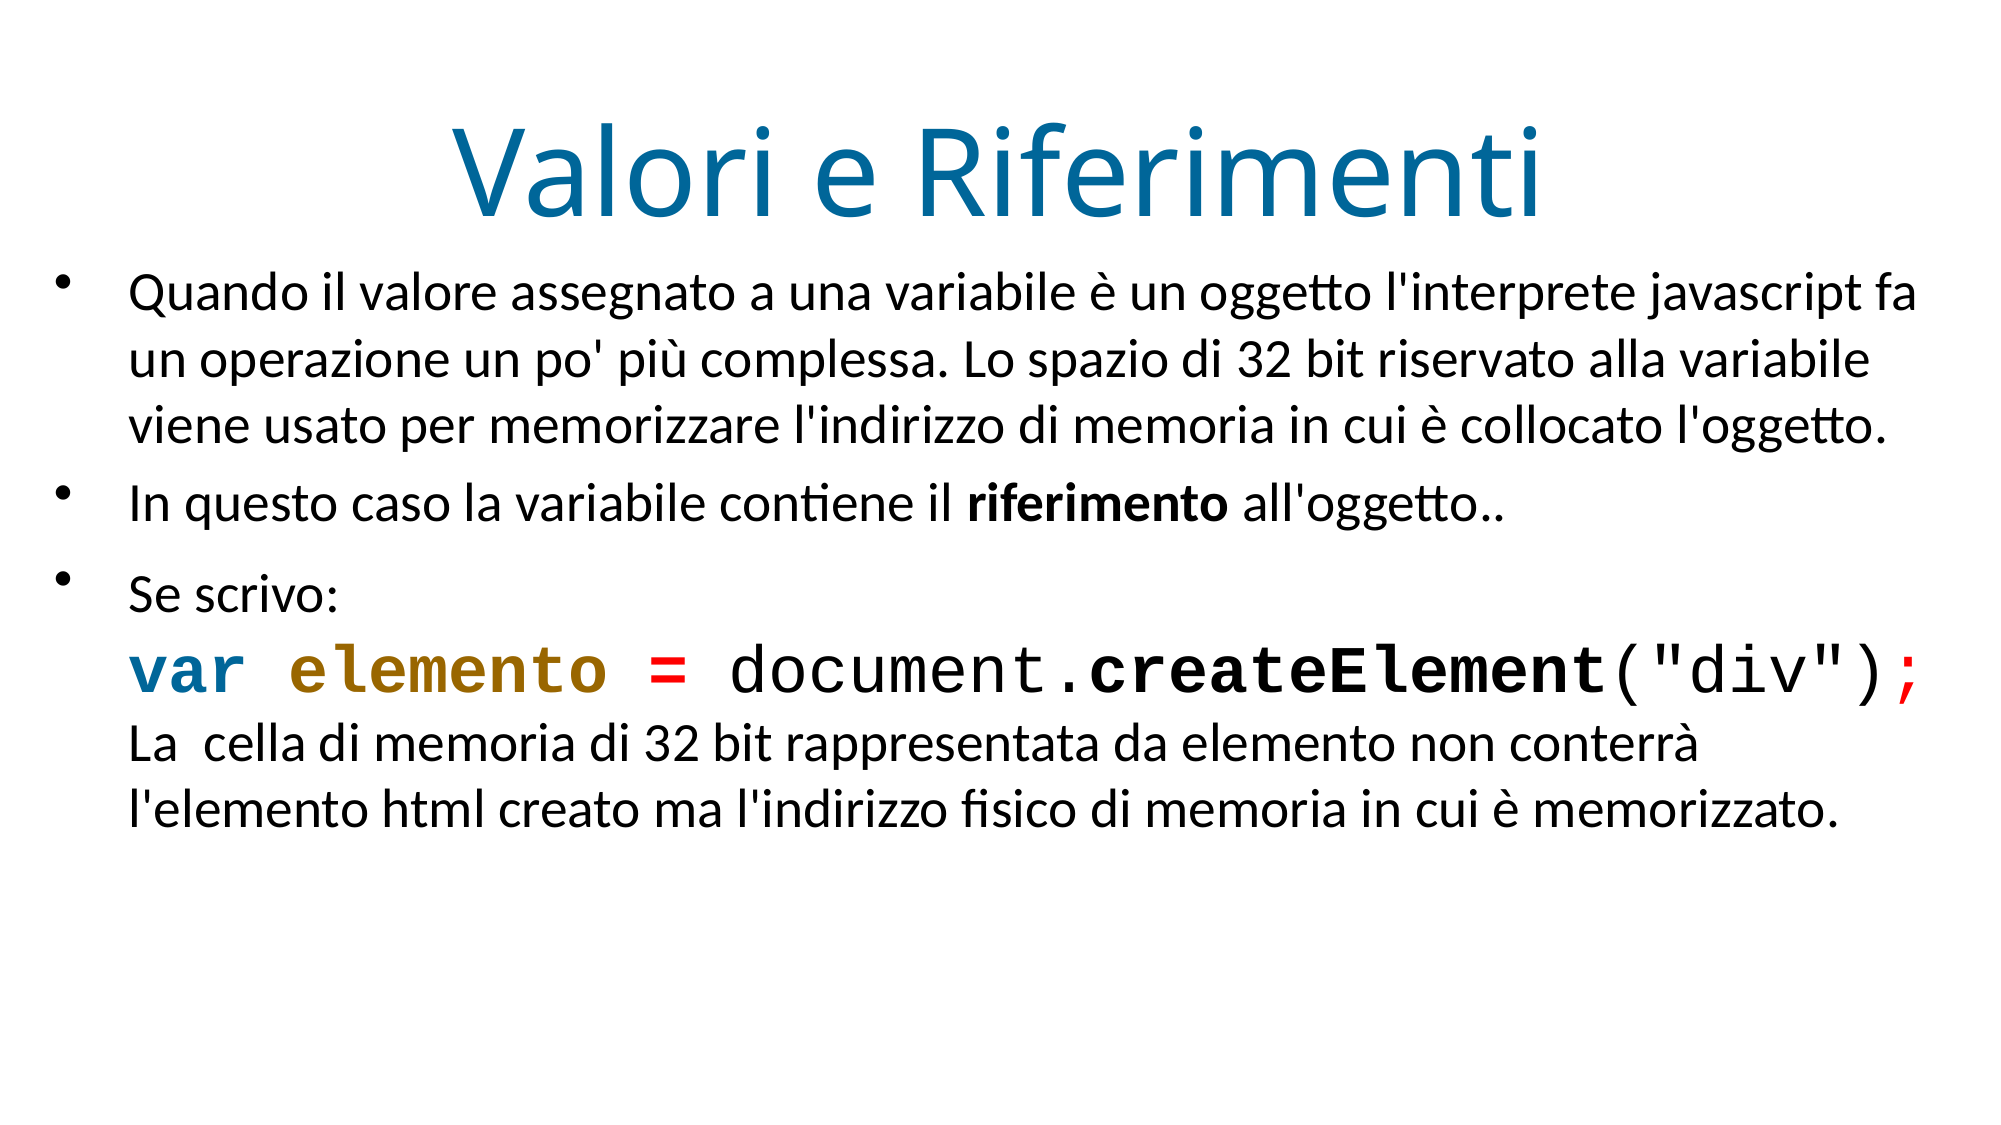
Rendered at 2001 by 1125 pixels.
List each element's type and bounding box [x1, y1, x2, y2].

text_box [39, 74, 1961, 1047]
